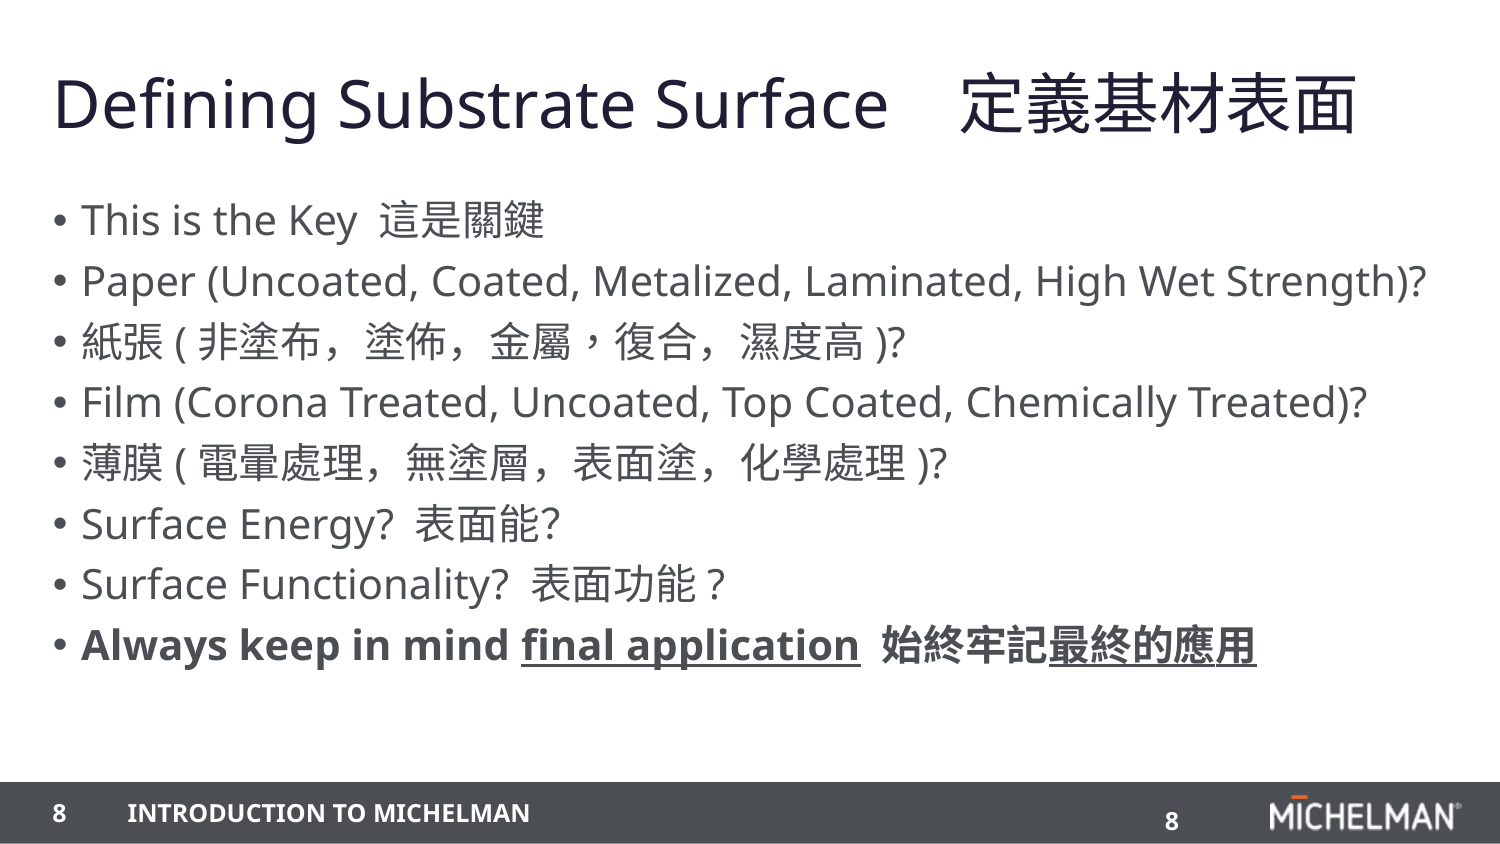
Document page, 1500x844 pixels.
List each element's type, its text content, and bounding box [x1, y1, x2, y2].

title Defining Substrate Surface 定義基材表面 [37, 44, 1462, 170]
slide_number 8 [37, 790, 112, 836]
list This is the Key 這是關鍵 Paper (Uncoated, Coated, Metalized, Laminated, High Wet Strength)? 紙張(非塗布，塗佈，金屬，復合，濕度高)? Film (Corona Treated, Uncoated, Top Coated, Chemically Treated)? 薄膜(電暈處理，無塗層，表面塗，化學處理)? Surface Energy? 表面能？ Surface Functionality? 表面功能? Always keep in mind final application 始終牢記最終的應用 [37, 192, 1462, 746]
footer Introduction to Michelman [112, 790, 1233, 836]
slide_number 8 [1149, 798, 1500, 843]
